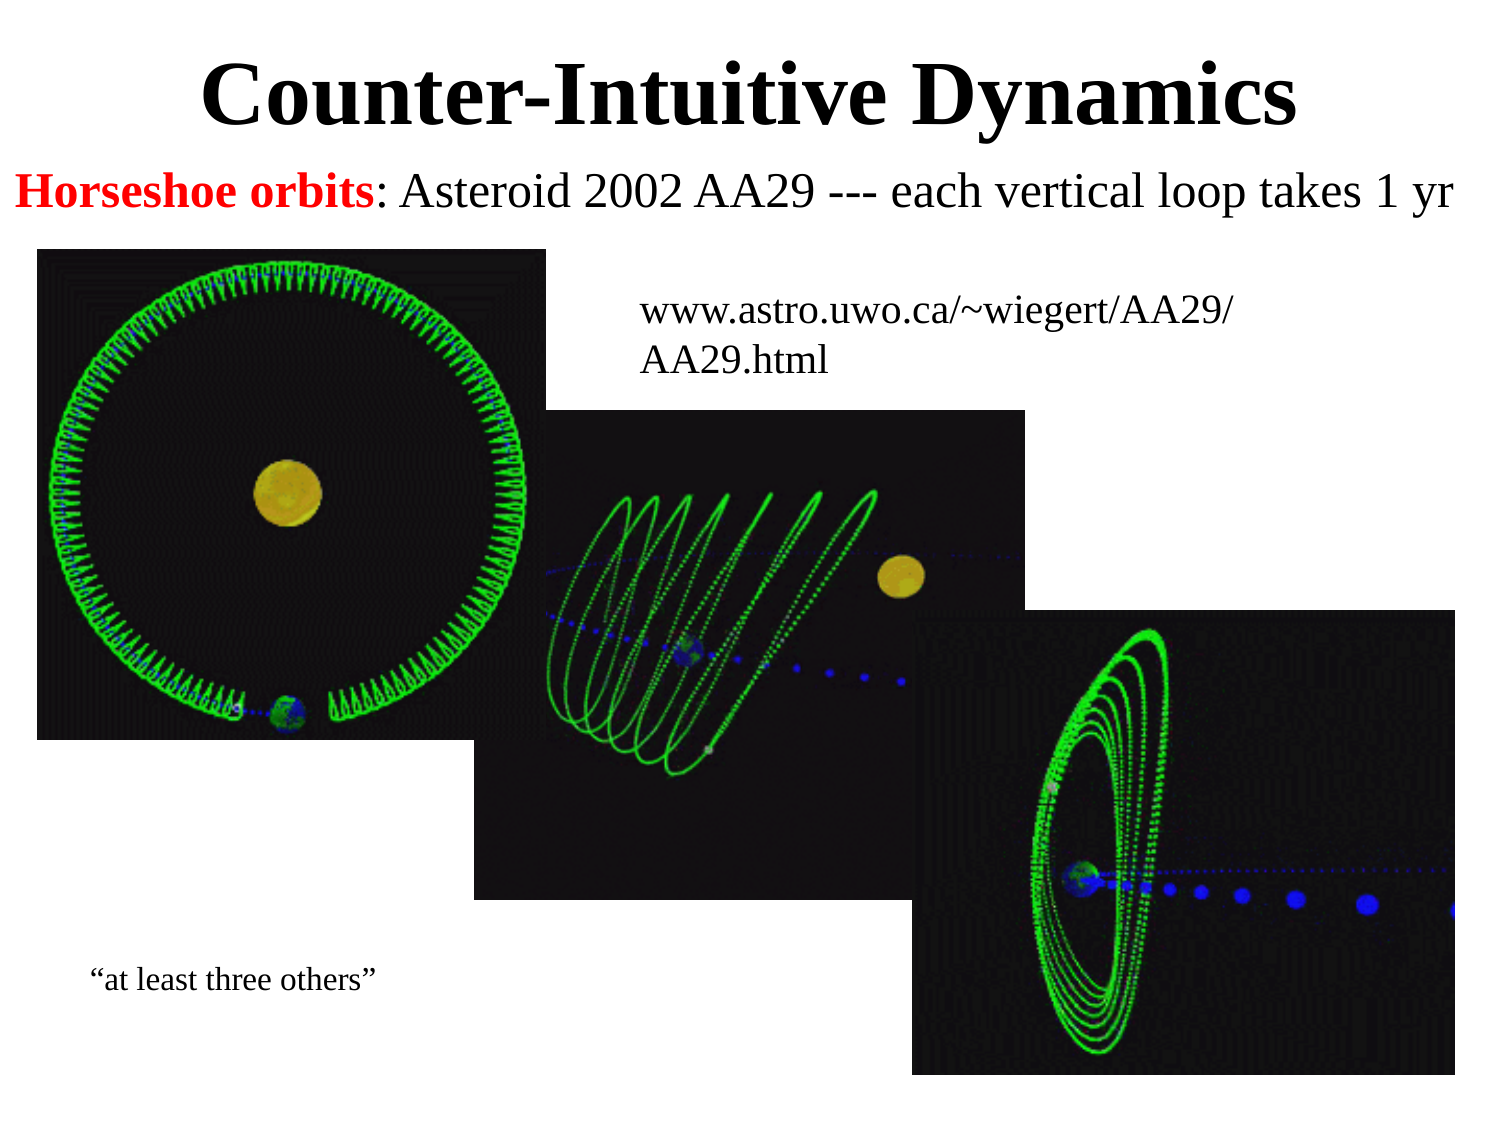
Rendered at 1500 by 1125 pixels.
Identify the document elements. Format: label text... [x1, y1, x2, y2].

picture [37, 249, 1455, 1076]
title Counter-Intuitive Dynamics [112, 12, 1388, 149]
text_box www.astro.uwo.ca/~wiegert/AA29/AA29.html [624, 274, 1438, 363]
text_box Horseshoe orbits: Asteroid 2002 AA29 --- each vertical loop takes 1 yr [0, 149, 1500, 238]
text_box “at least three others” [74, 949, 825, 1038]
